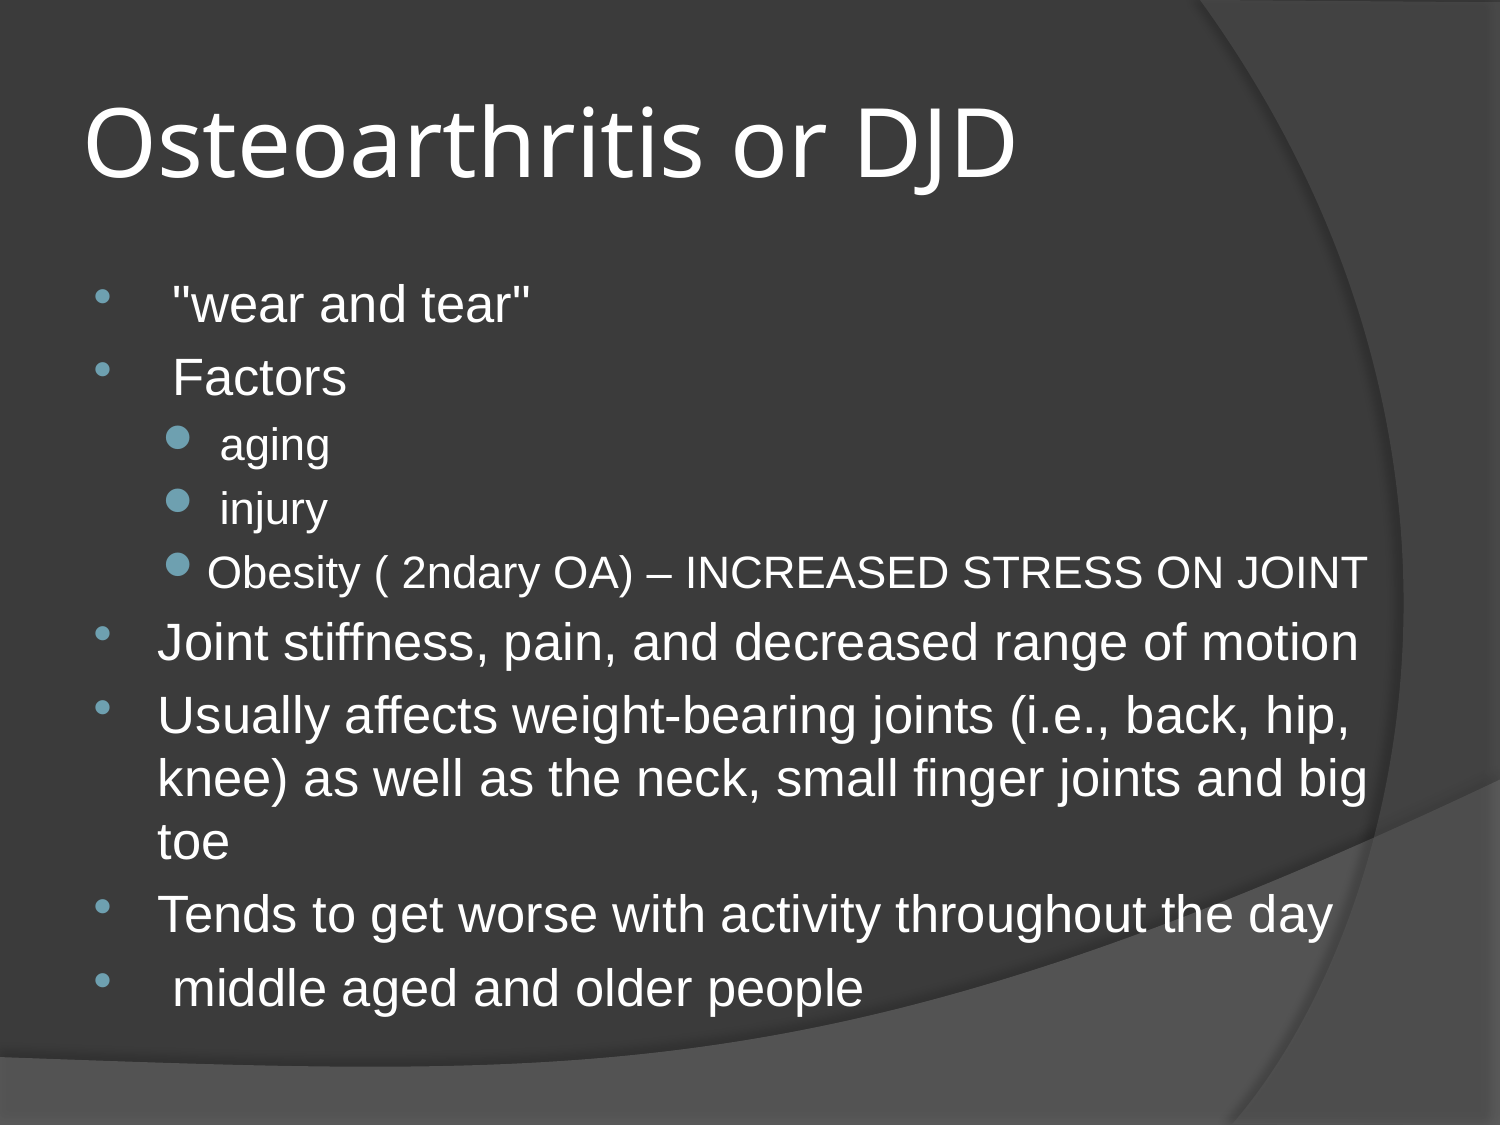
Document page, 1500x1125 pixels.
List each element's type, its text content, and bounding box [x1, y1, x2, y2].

title Osteoarthritis or DJD [75, 45, 1300, 233]
list "wear and tear" Factors aging injury Obesity ( 2ndary OA) – INCREASED STRESS ON JOINT Joint stiffness, pain, and decreased range of motion Usually affects weight-bearing joints (i.e., back, hip, knee) as well as the neck, small finger joints and big toe Tends to get worse with activity throughout the day middle aged and older people [75, 262, 1388, 1088]
